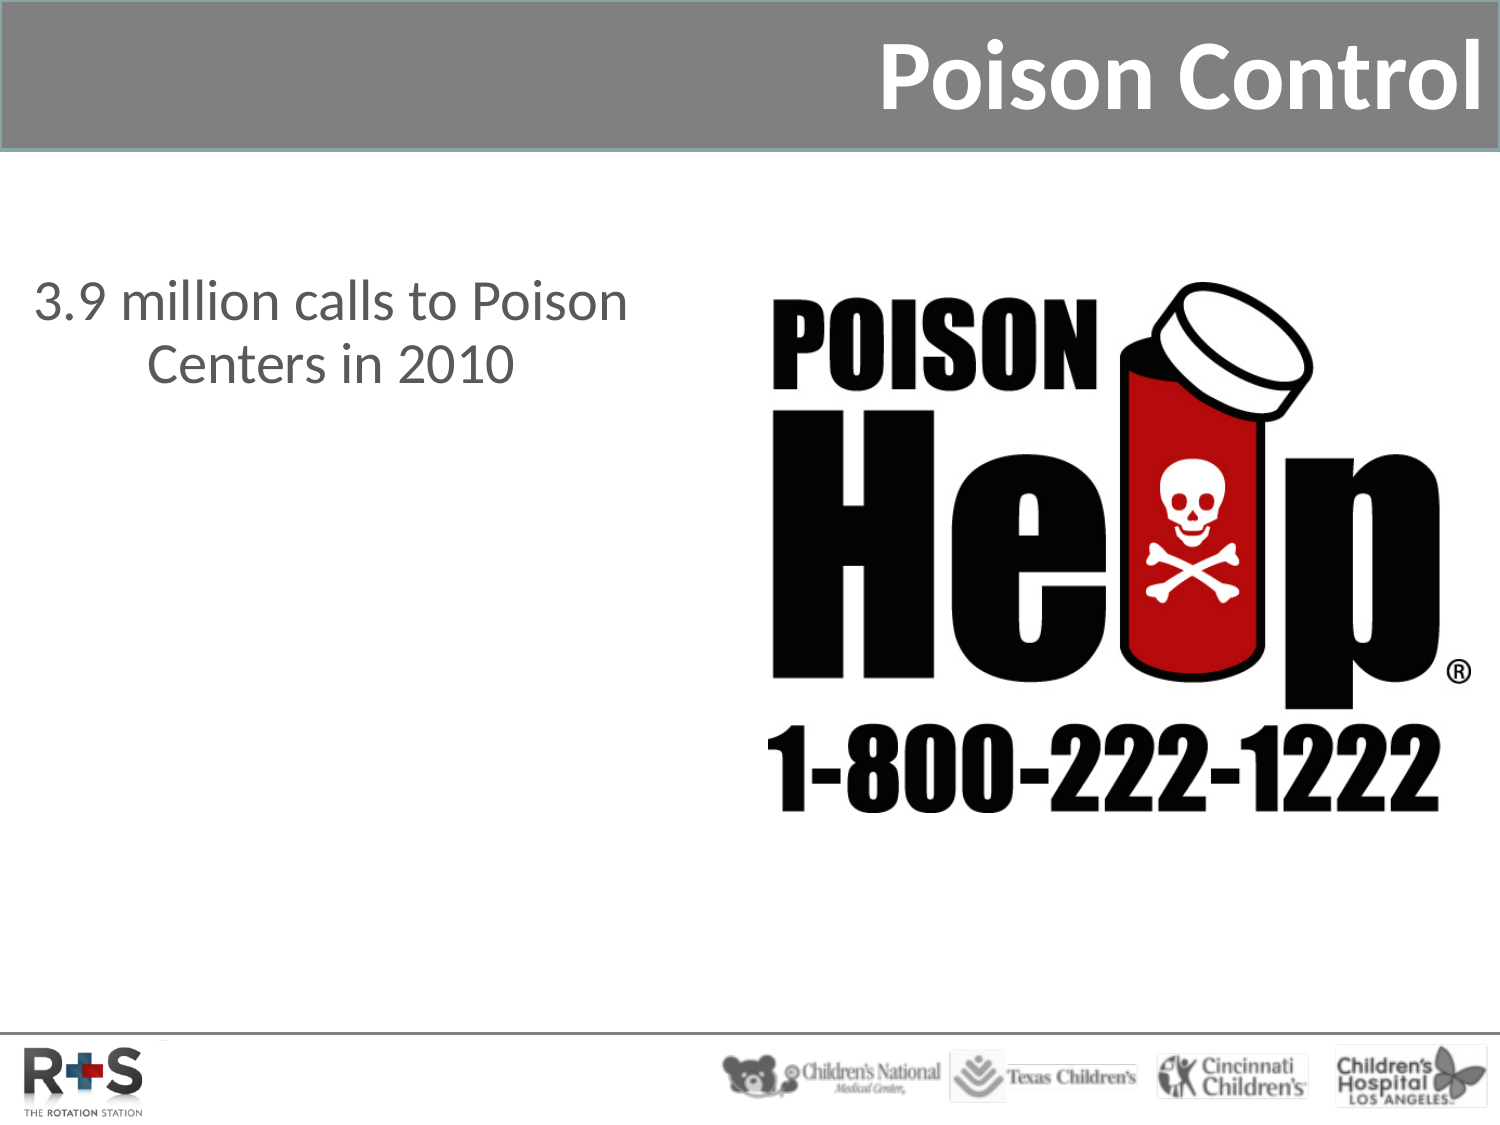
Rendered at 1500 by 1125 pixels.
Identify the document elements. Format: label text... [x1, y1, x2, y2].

list 3.9 million calls to Poison Centers in 2010 [0, 262, 663, 1005]
picture [768, 282, 1471, 813]
title Poison Control [312, 2, 1500, 150]
picture [707, 1035, 1500, 1125]
picture [14, 1040, 169, 1122]
